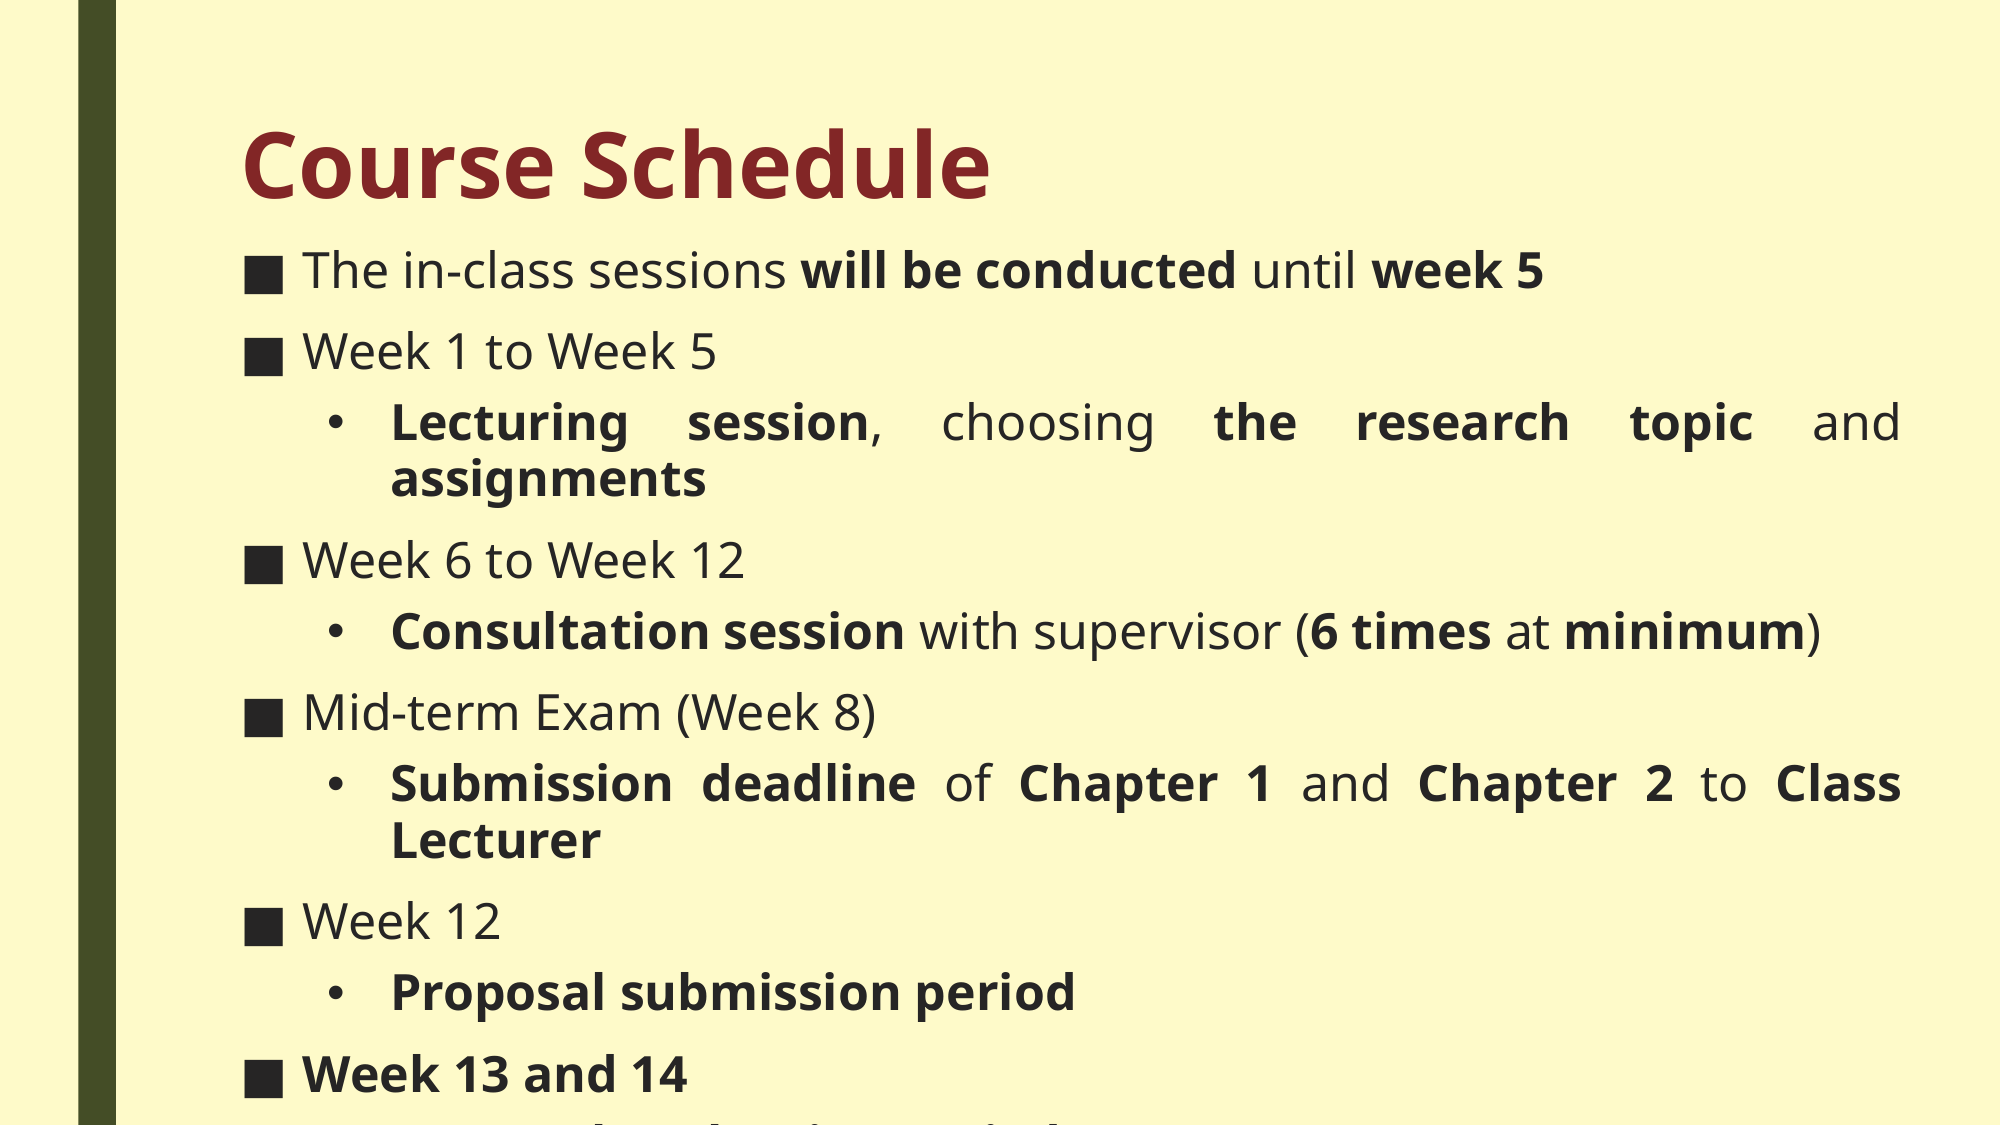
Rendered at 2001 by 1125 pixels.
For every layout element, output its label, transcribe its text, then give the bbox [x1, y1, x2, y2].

list The in-class sessions will be conducted until week 5 Week 1 to Week 5 Lecturing session, choosing the research topic and assignments Week 6 to Week 12 Consultation session with supervisor (6 times at minimum) Mid-term Exam (Week 8) Submission deadline of Chapter 1 and Chapter 2 to Class Lecturer Week 12 Proposal submission period Week 13 and 14 Proposal evaluation period [225, 235, 1918, 1064]
title Course Schedule [225, 112, 1800, 235]
